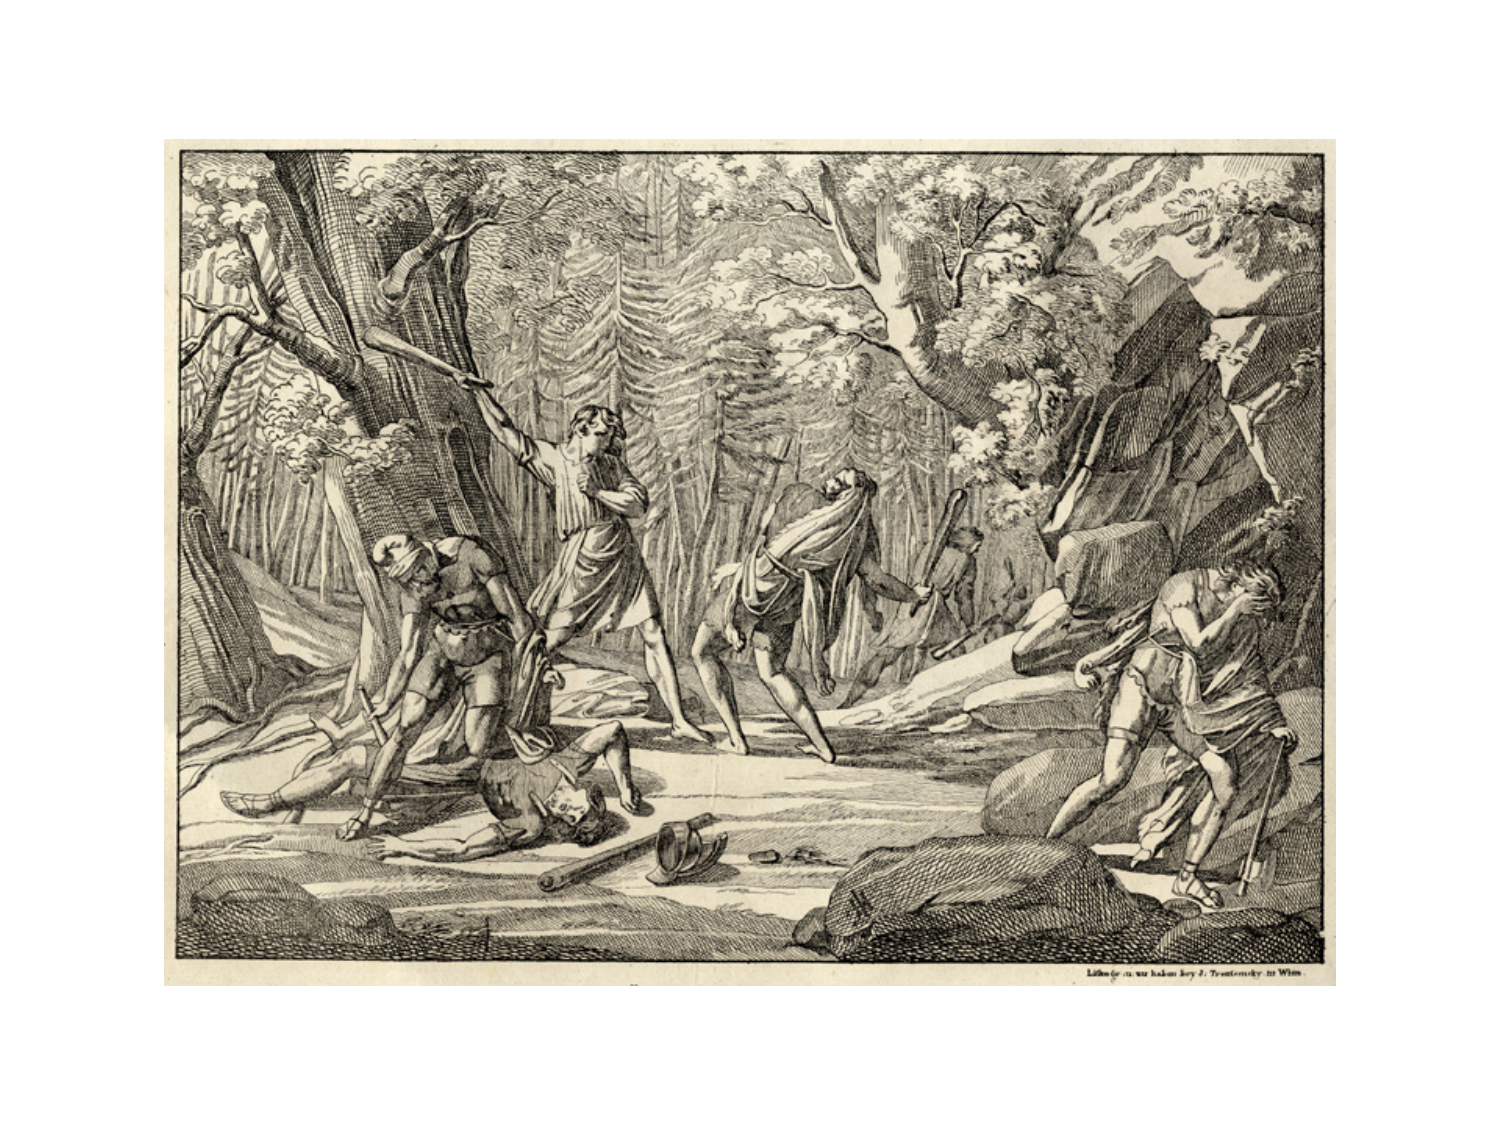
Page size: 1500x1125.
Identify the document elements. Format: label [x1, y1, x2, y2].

picture [163, 138, 1337, 987]
